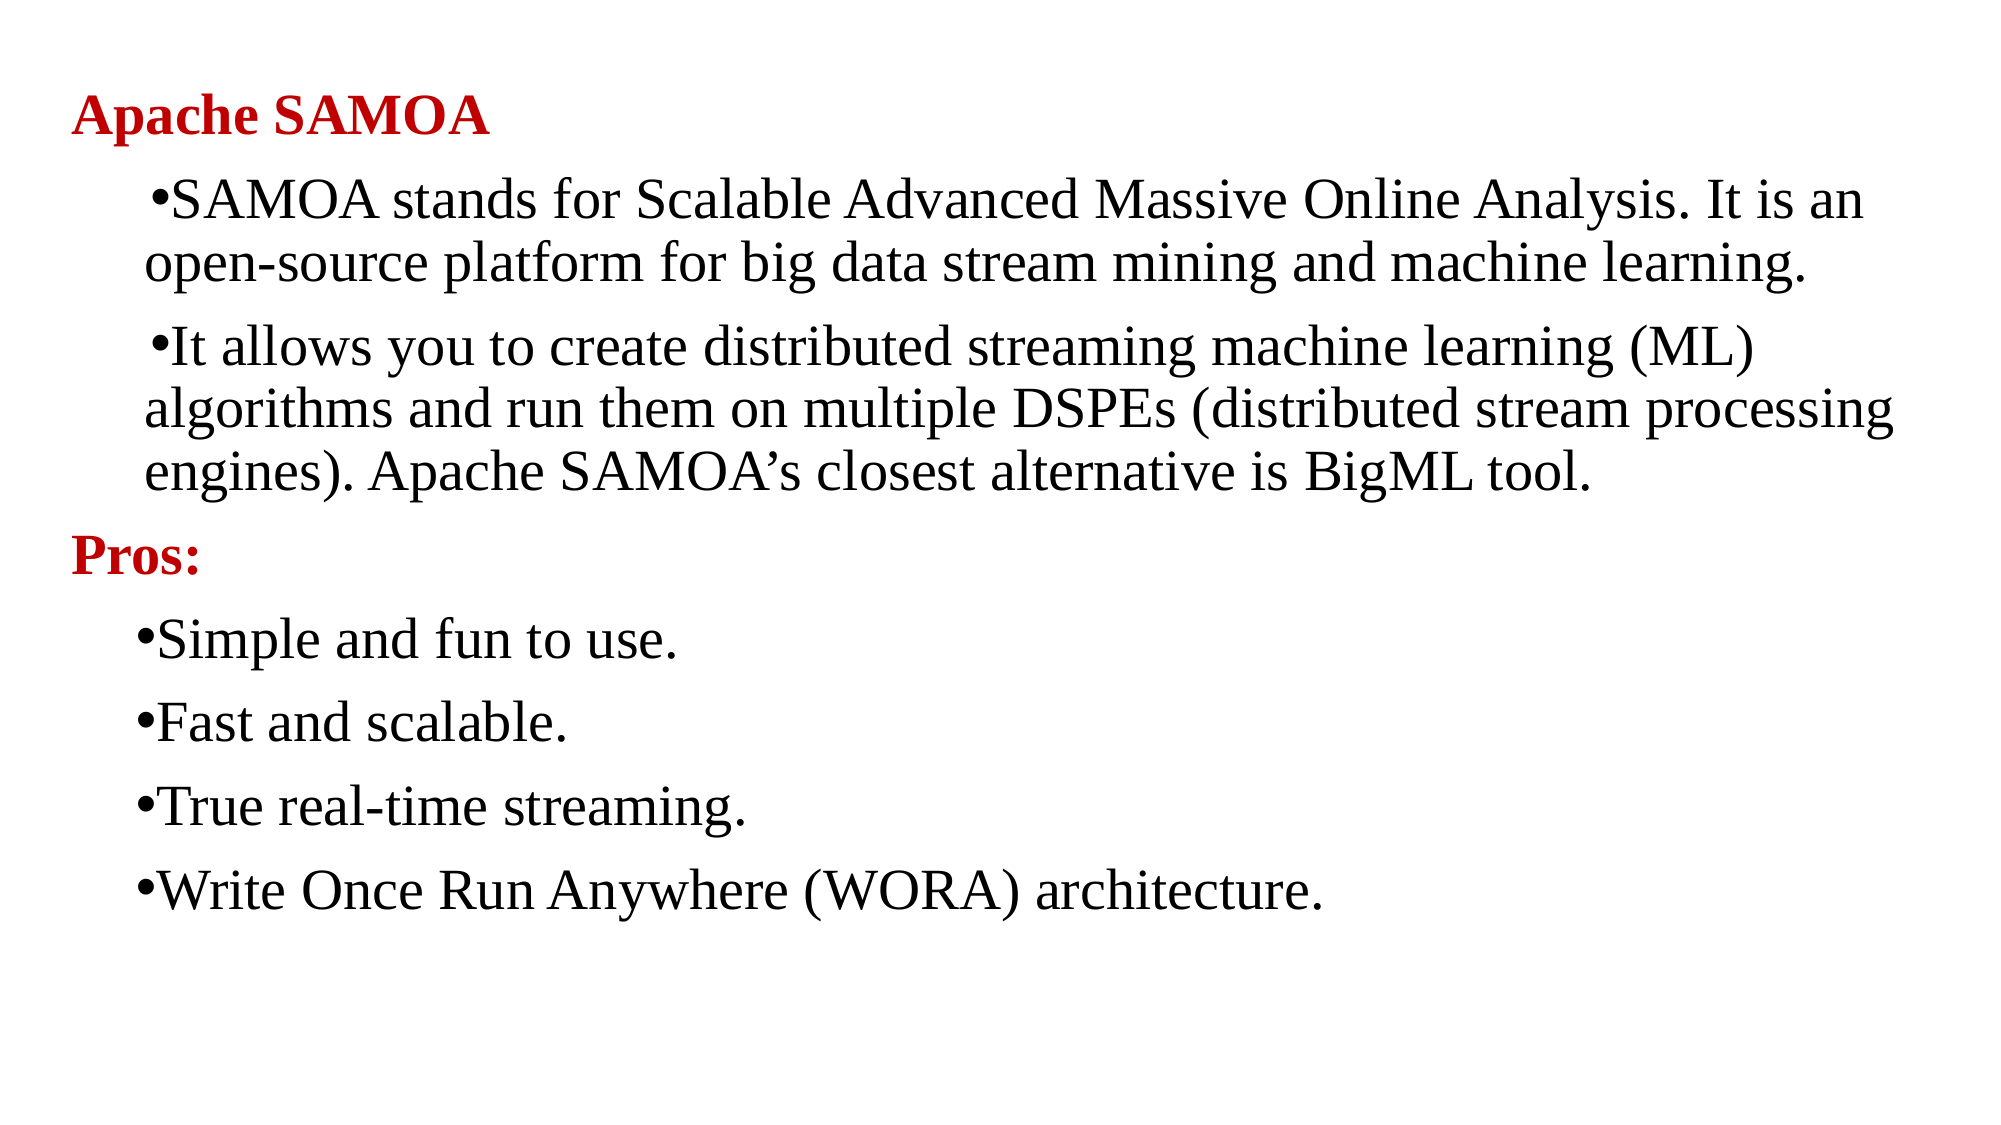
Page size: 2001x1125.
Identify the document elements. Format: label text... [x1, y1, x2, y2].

list Apache SAMOA SAMOA stands for Scalable Advanced Massive Online Analysis. It is an open-source platform for big data stream mining and machine learning. It allows you to create distributed streaming machine learning (ML) algorithms and run them on multiple DSPEs (distributed stream processing engines). Apache SAMOA’s closest alternative is BigML tool. Pros: Simple and fun to use. Fast and scalable. True real-time streaming. Write Once Run Anywhere (WORA) architecture. [56, 77, 1928, 1063]
